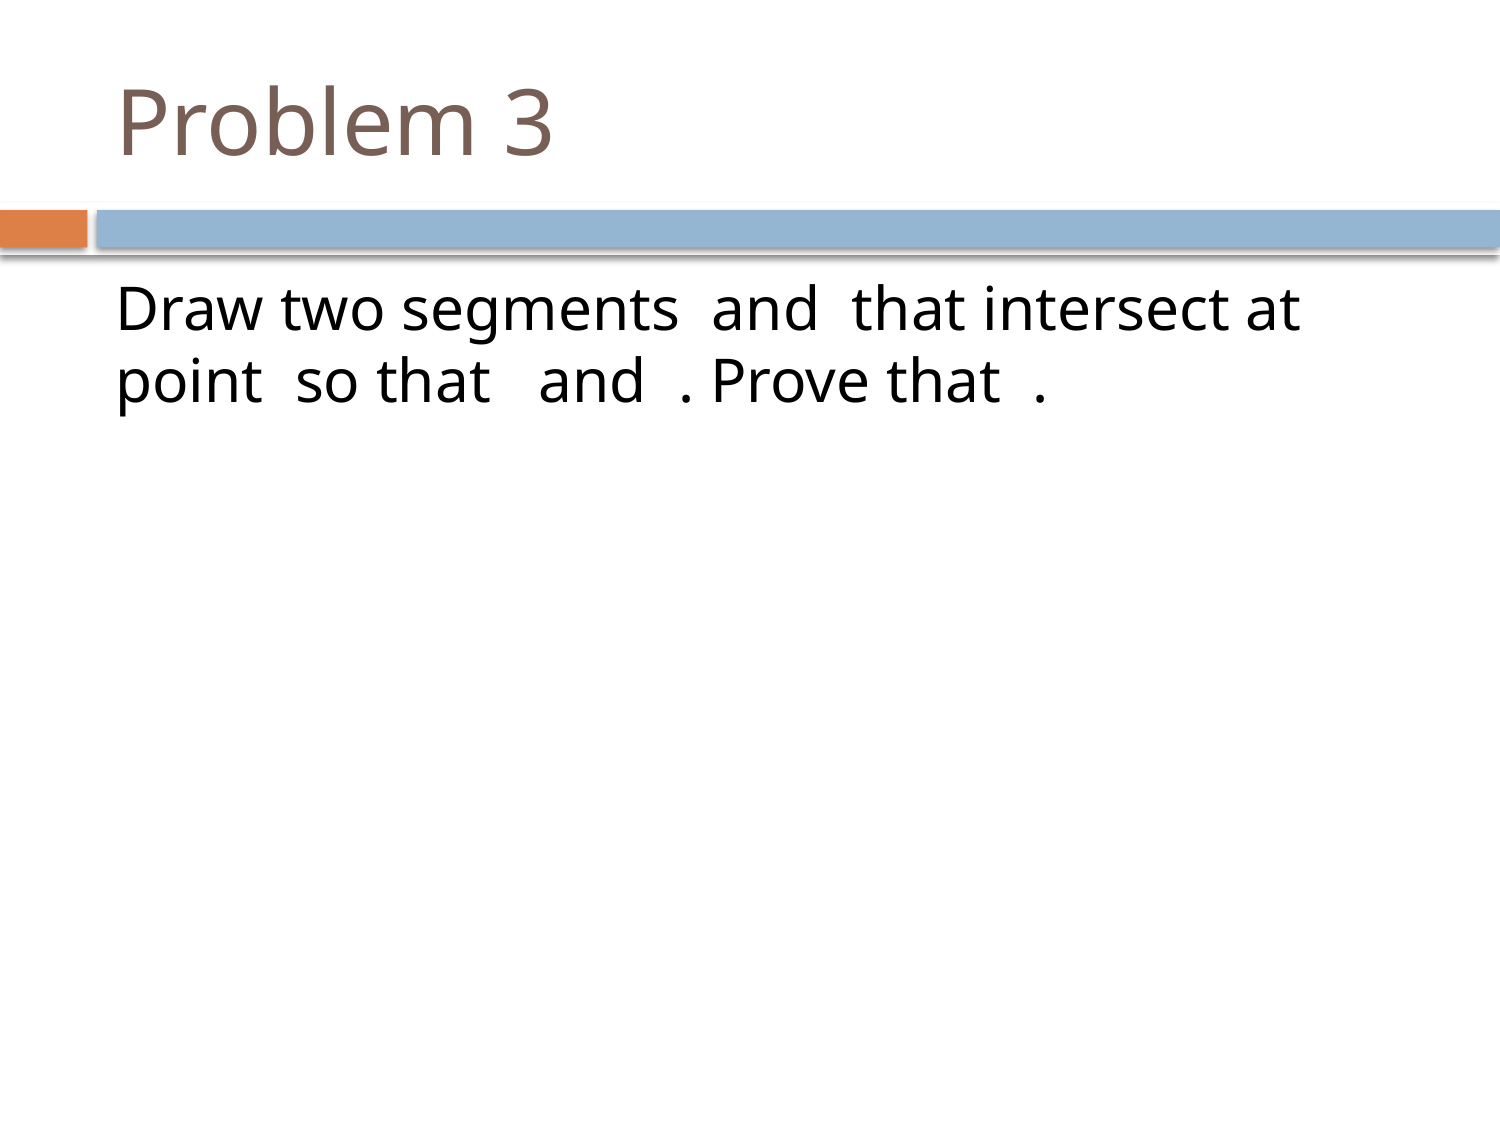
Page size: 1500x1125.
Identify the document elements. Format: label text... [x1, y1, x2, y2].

title Problem 3 [100, 37, 1438, 200]
